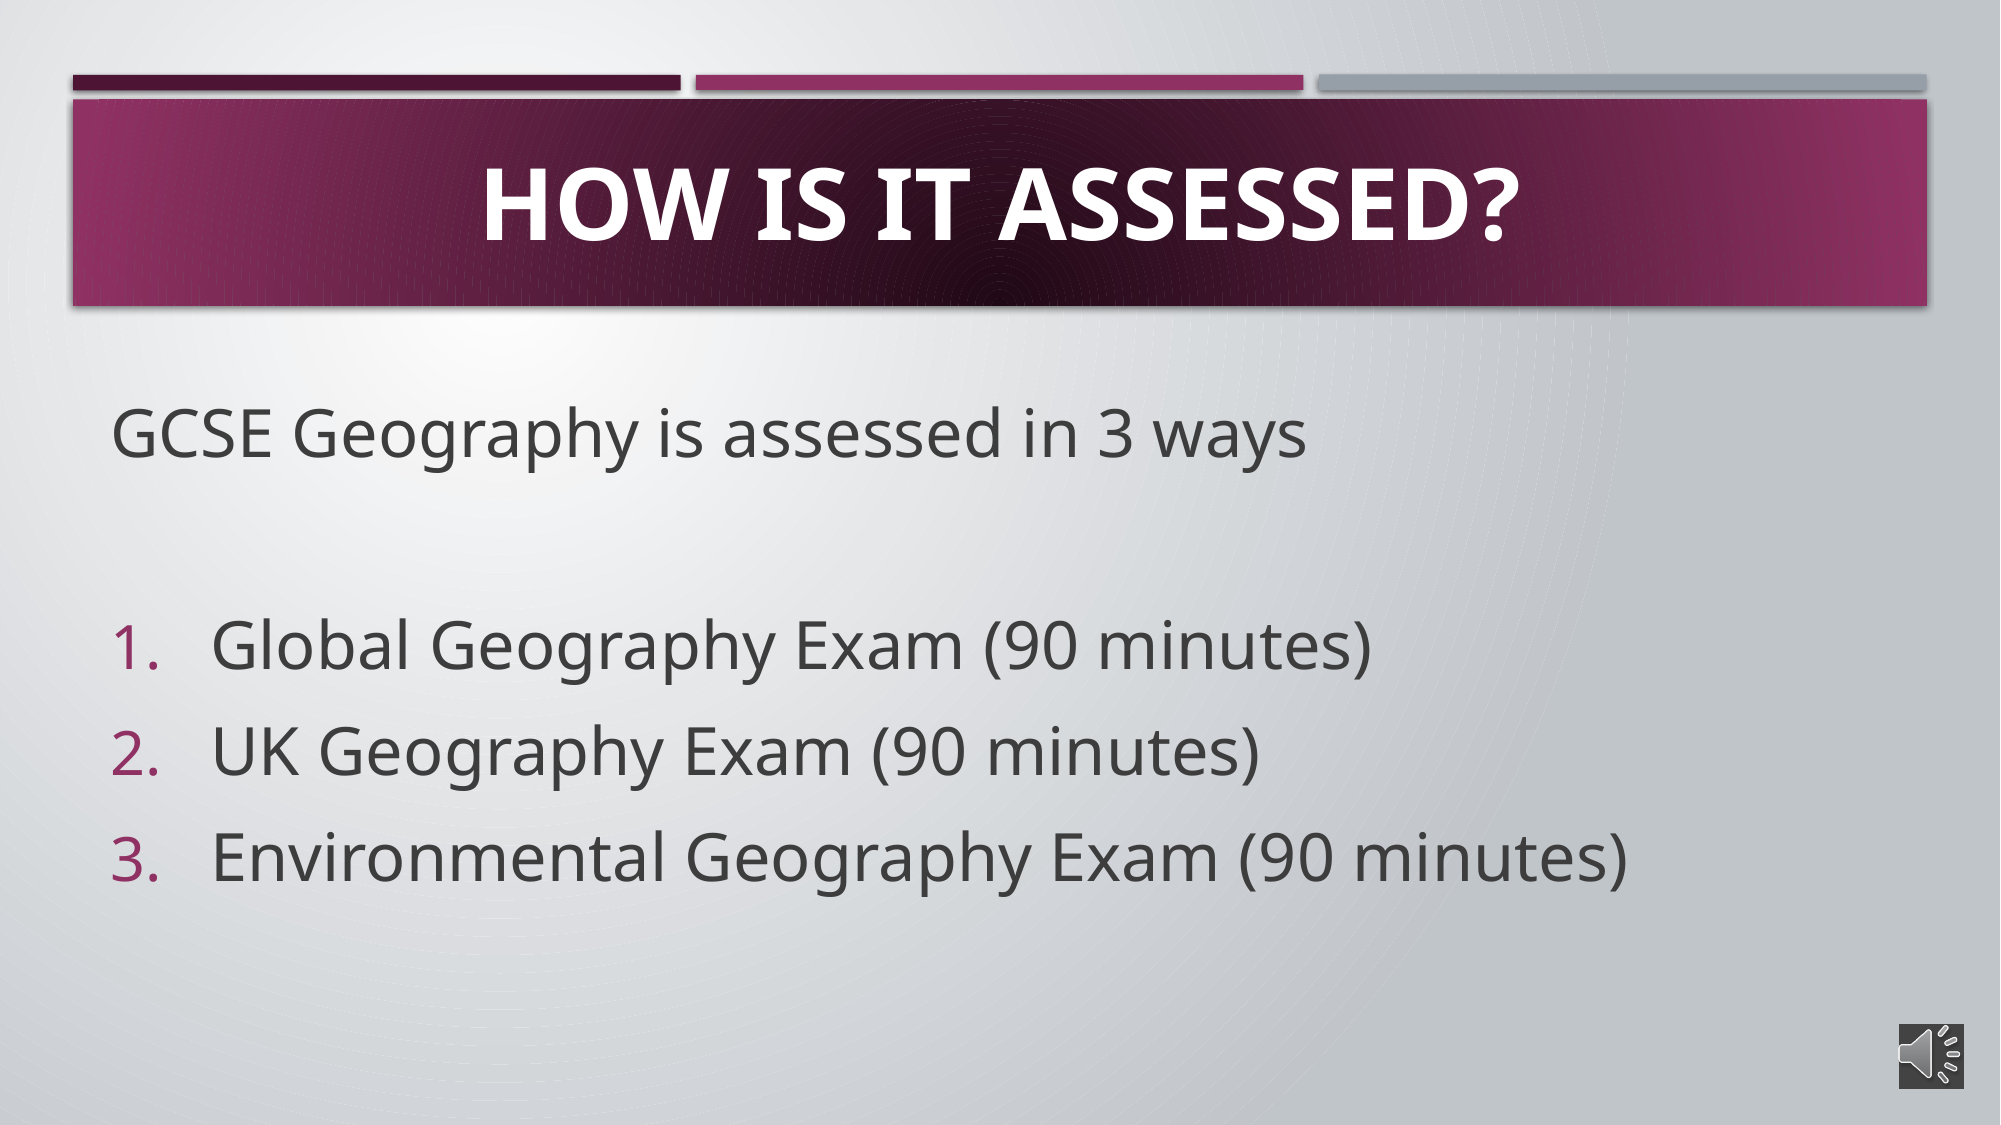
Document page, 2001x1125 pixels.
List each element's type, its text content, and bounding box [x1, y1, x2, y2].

list GCSE Geography is assessed in 3 ways Global Geography Exam (90 minutes) UK Geography Exam (90 minutes) Environmental Geography Exam (90 minutes) [95, 383, 1905, 962]
title How is it Assessed? [95, 119, 1905, 282]
picture [1897, 1022, 1966, 1091]
